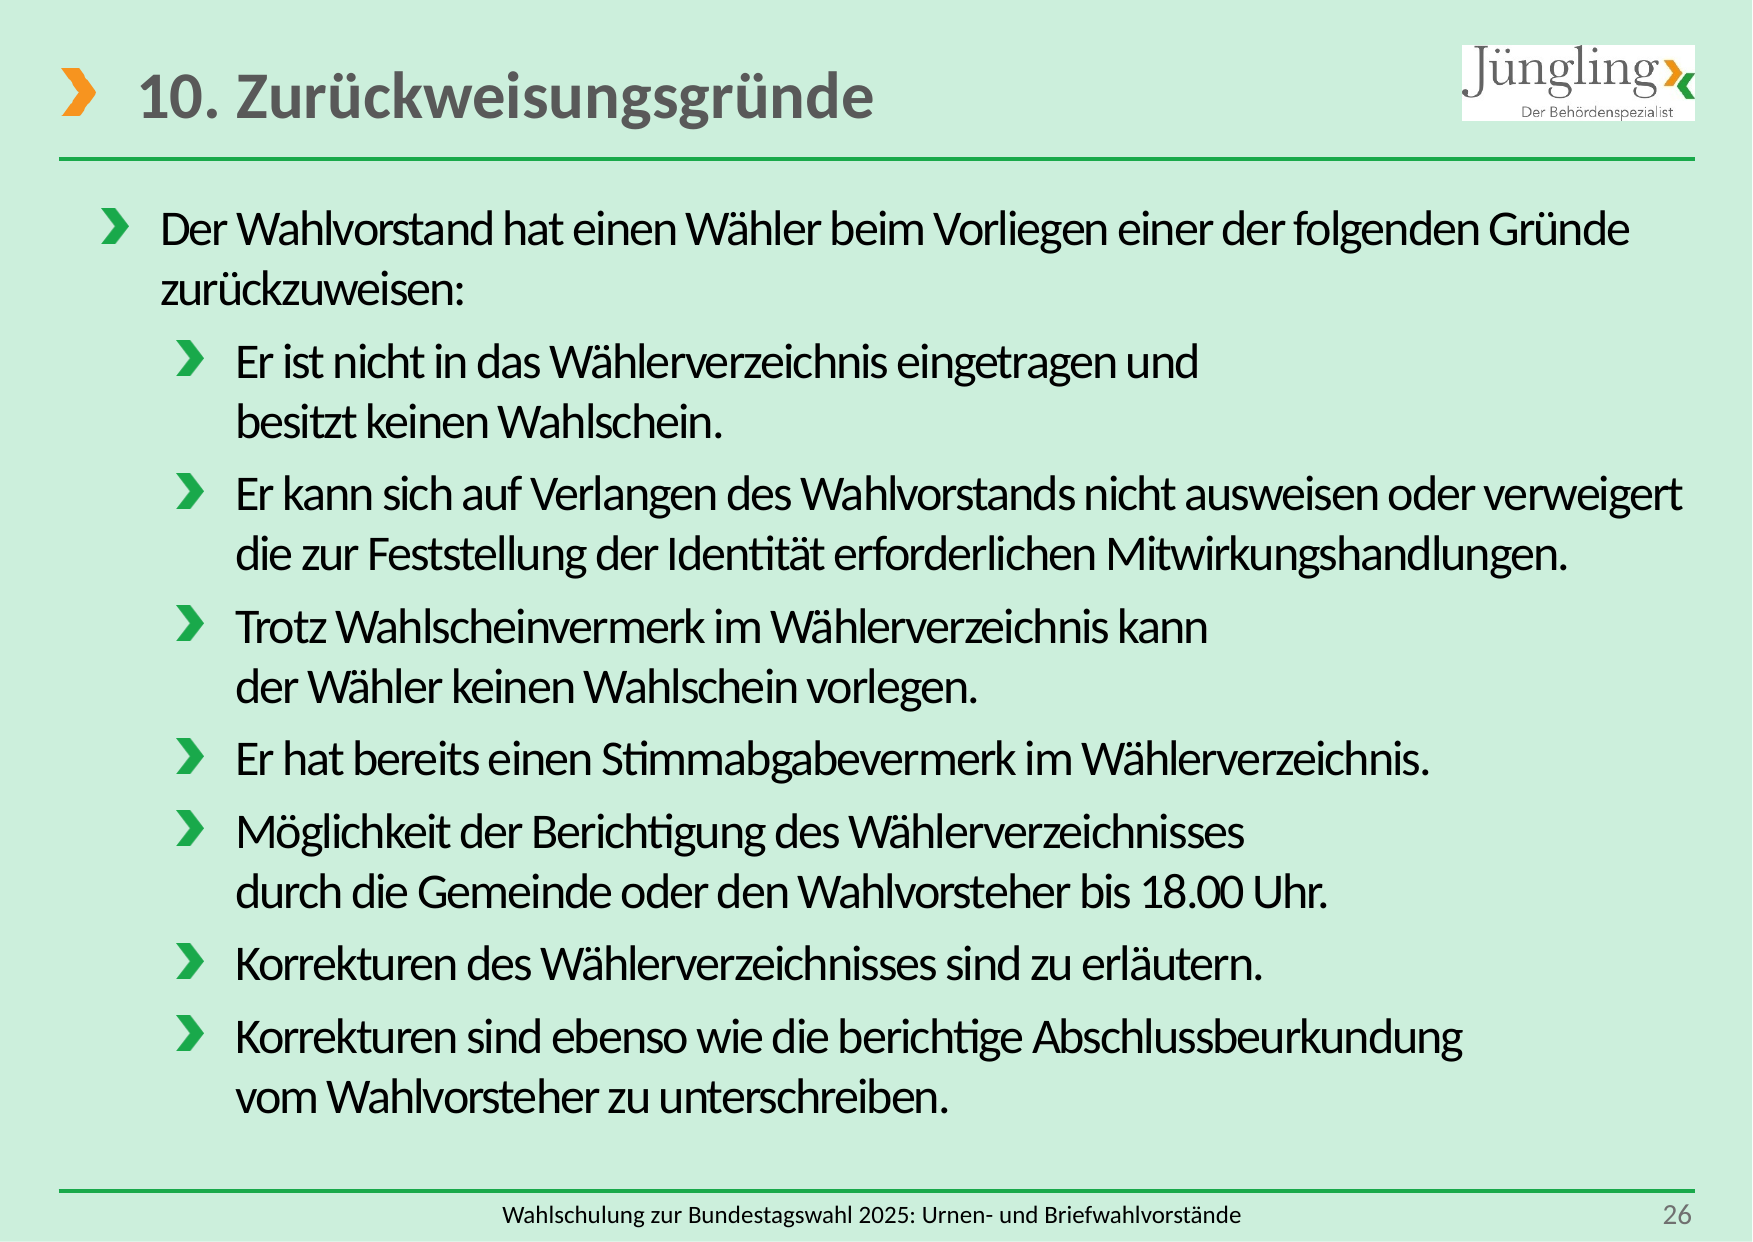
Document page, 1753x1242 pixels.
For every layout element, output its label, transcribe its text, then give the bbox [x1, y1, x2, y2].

picture [176, 605, 204, 641]
picture [176, 473, 204, 509]
slide_number 26 [1288, 1195, 1692, 1232]
picture [176, 810, 204, 846]
picture [176, 738, 204, 774]
picture [176, 943, 204, 979]
picture [1462, 45, 1695, 121]
picture [176, 1015, 204, 1051]
text_box Der Wahlvorstand hat einen Wähler beim Vorliegen einer der folgenden Gründe zurückzuweisen: Er ist nicht in das Wählerverzeichnis eingetragen und besitzt keinen Wahlschein. Er kann sich auf Verlangen des Wahlvorstands nicht ausweisen oder verweigert die zur Feststellung der Identität erforderlichen Mitwirkungshandlungen. Trotz Wahlscheinvermerk im Wählerverzeichnis kann der Wähler keinen Wahlschein vorlegen. Er hat bereits einen Stimmabgabevermerk im Wählerverzeichnis. Möglichkeit der Berichtigung des Wählerverzeichnisses durch die Gemeinde oder den Wahlvorsteher bis 18.00 Uhr. Korrekturen des Wählerverzeichnisses sind zu erläutern. Korrekturen sind ebenso wie die berichtige Abschlussbeurkundung vom Wahlvorsteher zu unterschreiben. [88, 195, 1692, 1124]
title 10. Zurückweisungsgründe [59, 51, 1643, 260]
picture [176, 340, 204, 376]
picture [61, 68, 96, 116]
